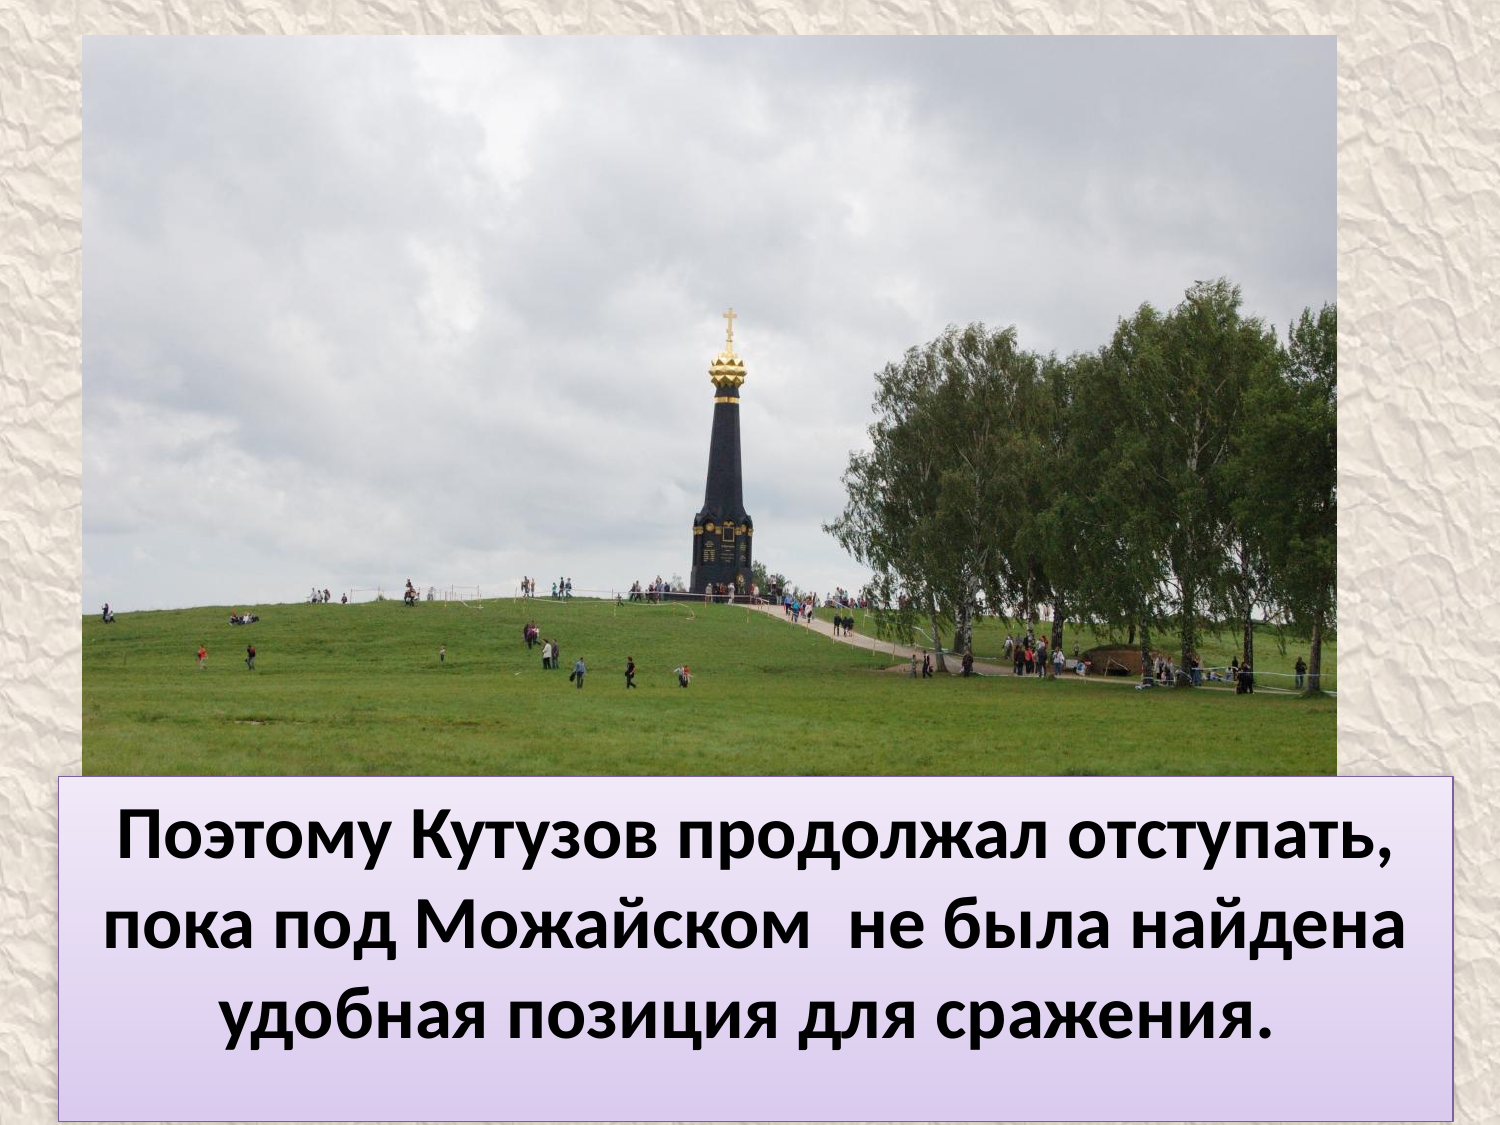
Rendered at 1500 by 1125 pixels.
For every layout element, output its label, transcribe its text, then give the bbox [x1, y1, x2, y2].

text_box Поэтому Кутузов продолжал отступать, пока под Можайском не была найдена удобная позиция для сражения. [58, 776, 1454, 1122]
picture [81, 34, 1337, 869]
